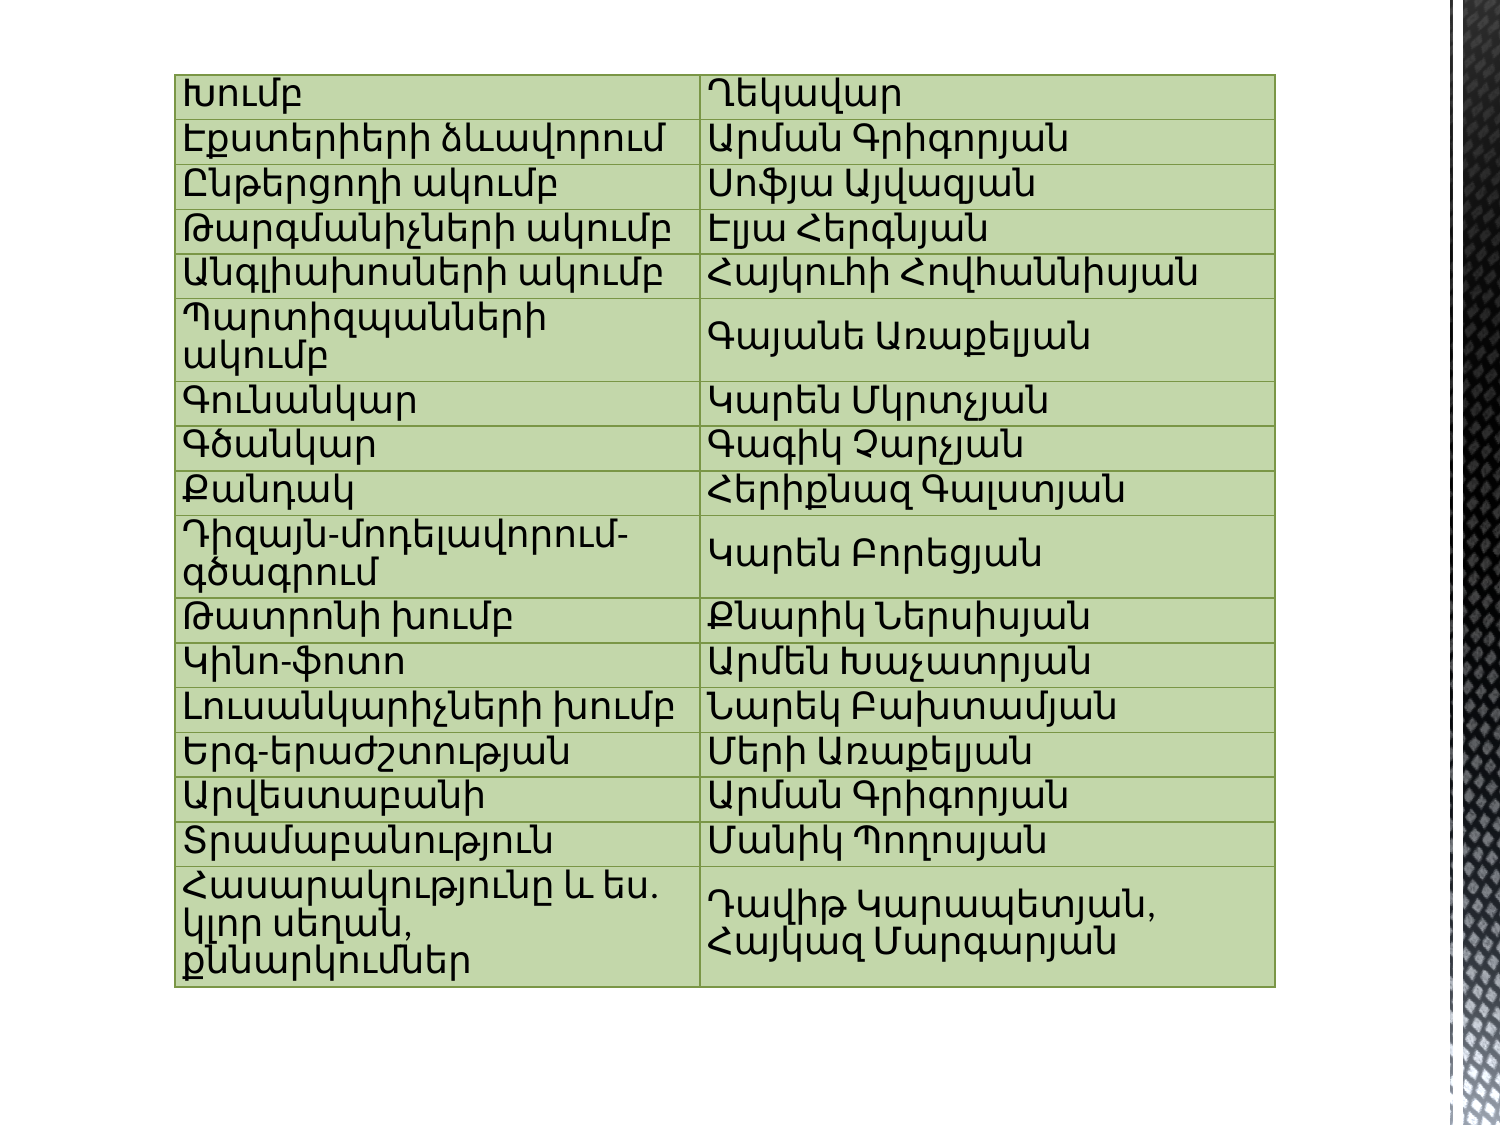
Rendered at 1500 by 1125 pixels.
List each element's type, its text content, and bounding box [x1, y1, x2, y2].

table_cell Մանիկ Պողոսյան [701, 823, 1274, 866]
table_cell Գծանկար [176, 427, 699, 470]
table_cell Լուսանկարիչների խումբ [176, 688, 699, 732]
table_cell Հերիքնազ Գալստյան [701, 472, 1274, 515]
table_cell Թատրոնի խումբ [176, 599, 699, 642]
table_cell Էքստերիերի ձևավորում [176, 120, 699, 164]
table_cell Անգլիախոսների ակումբ [176, 255, 699, 298]
table_cell Դիզայն-մոդելավորում-գծագրում [176, 516, 699, 597]
table_cell Պարտիզպանների ակումբ [176, 299, 699, 381]
table_cell Նարեկ Բախտամյան [701, 688, 1274, 732]
table_cell Մերի Առաքելյան [701, 733, 1274, 776]
table_cell Հասարակությունը և ես. կլոր սեղան, քննարկումներ [176, 867, 699, 986]
table_cell Արմեն Խաչատրյան [701, 644, 1274, 687]
table_cell Գունանկար [176, 382, 699, 425]
table_cell Քնարիկ Ներսիսյան [701, 599, 1274, 642]
table_cell Կարեն Բորեցյան [701, 516, 1274, 597]
table_cell Տրամաբանություն [176, 823, 699, 866]
table_cell Գագիկ Չարչյան [701, 427, 1274, 470]
table_cell Արման Գրիգորյան [701, 778, 1274, 821]
table_cell Կարեն Մկրտչյան [701, 382, 1274, 425]
table_cell Էլյա Հերգնյան [701, 210, 1274, 253]
table_header Խումբ [176, 76, 699, 119]
table_cell Արման Գրիգորյան [701, 120, 1274, 164]
table_cell Գայանե Առաքելյան [701, 299, 1274, 381]
table_cell Երգ-երաժշտության [176, 733, 699, 776]
table_header Ղեկավար [701, 76, 1274, 119]
table_cell Հայկուհի Հովհաննիսյան [701, 255, 1274, 298]
table_cell Սոֆյա Այվազյան [701, 165, 1274, 209]
table_cell Քանդակ [176, 472, 699, 515]
table_cell Թարգմանիչների ակումբ [176, 210, 699, 253]
table_cell Կինո-ֆոտո [176, 644, 699, 687]
picture [1447, 0, 1500, 1125]
table_cell Արվեստաբանի [176, 778, 699, 821]
table_cell Ընթերցողի ակումբ [176, 165, 699, 209]
table_cell Դավիթ Կարապետյան, Հայկազ Մարգարյան [701, 867, 1274, 986]
